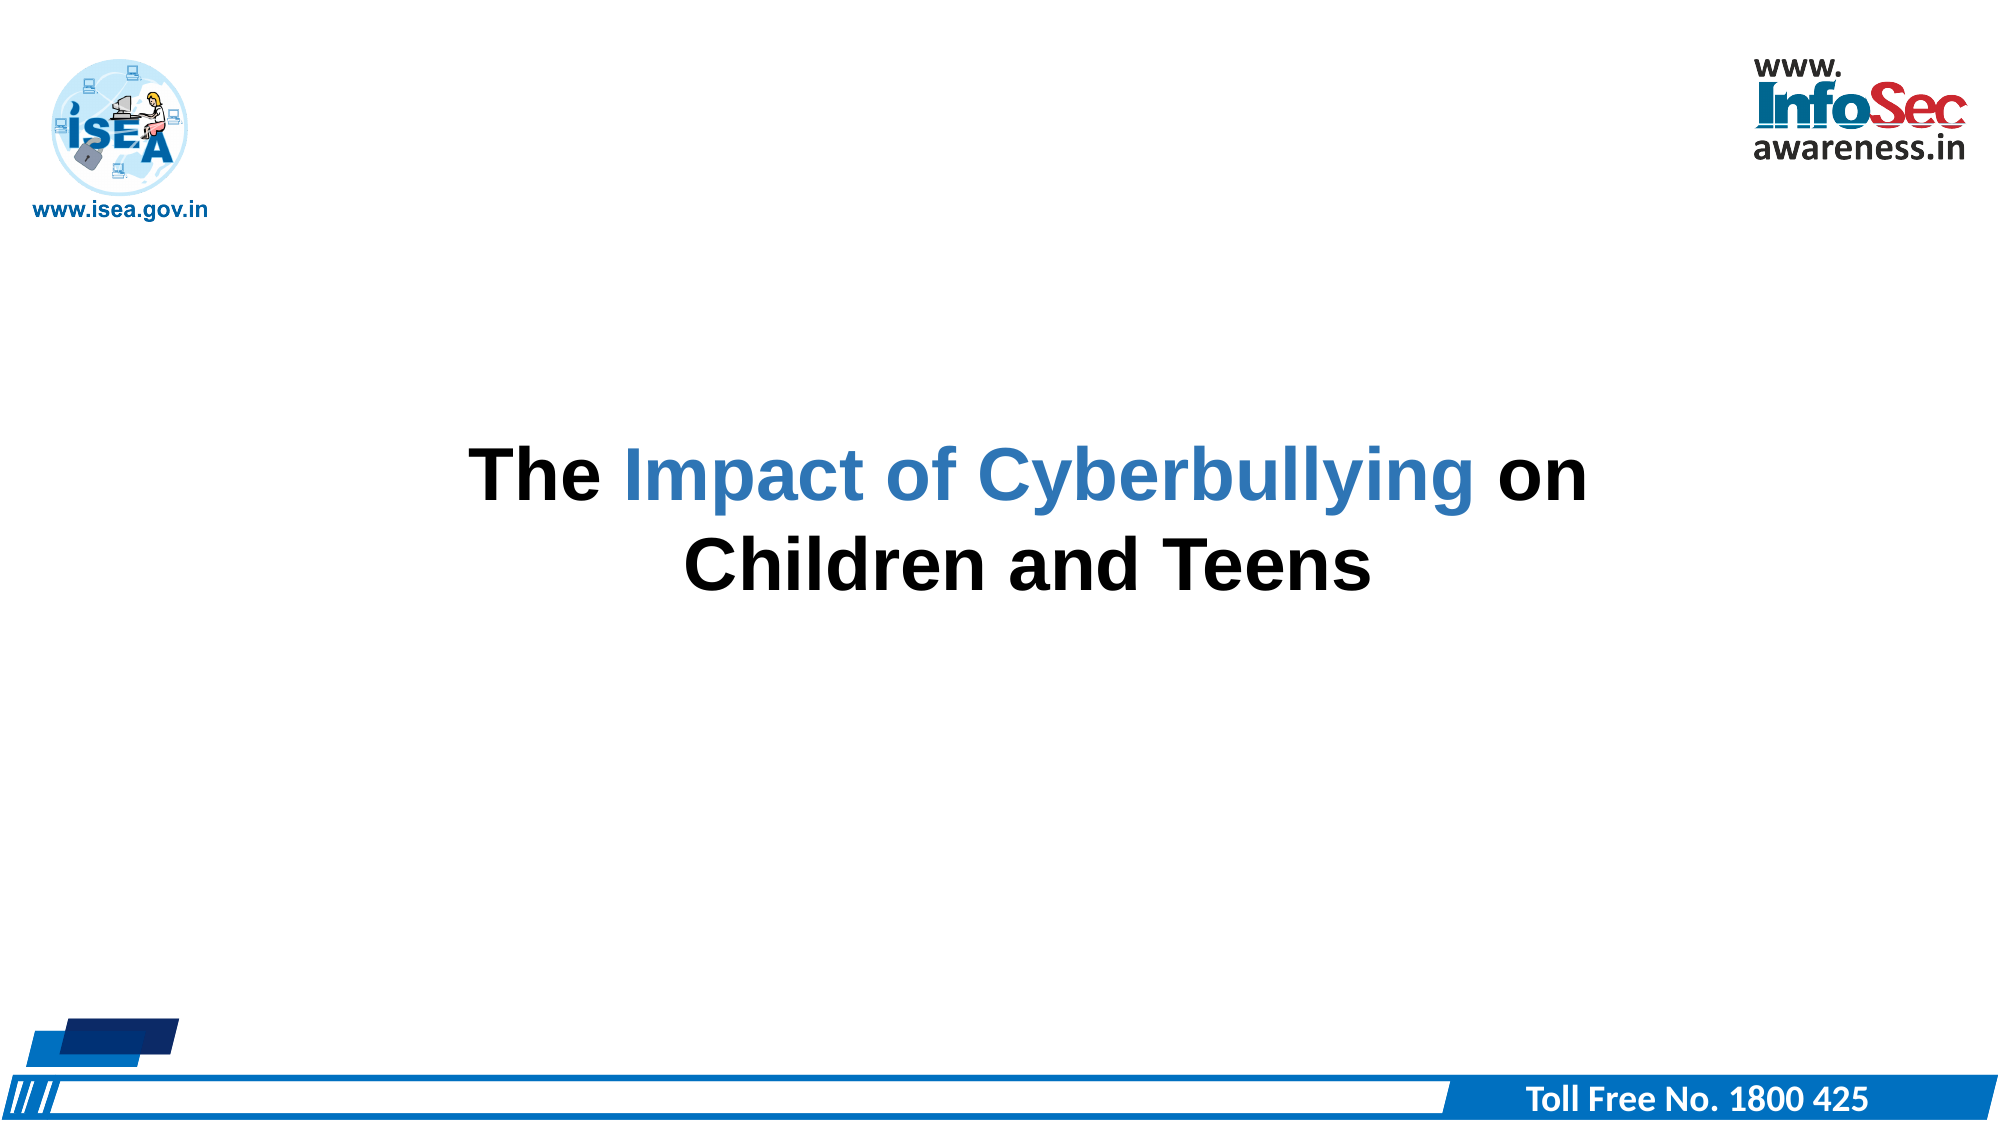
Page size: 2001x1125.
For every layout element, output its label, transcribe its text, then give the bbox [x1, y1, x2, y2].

text_box The Impact of Cyberbullying on Children and Teens [336, 417, 1722, 613]
picture [1754, 59, 1968, 160]
picture [32, 59, 207, 222]
